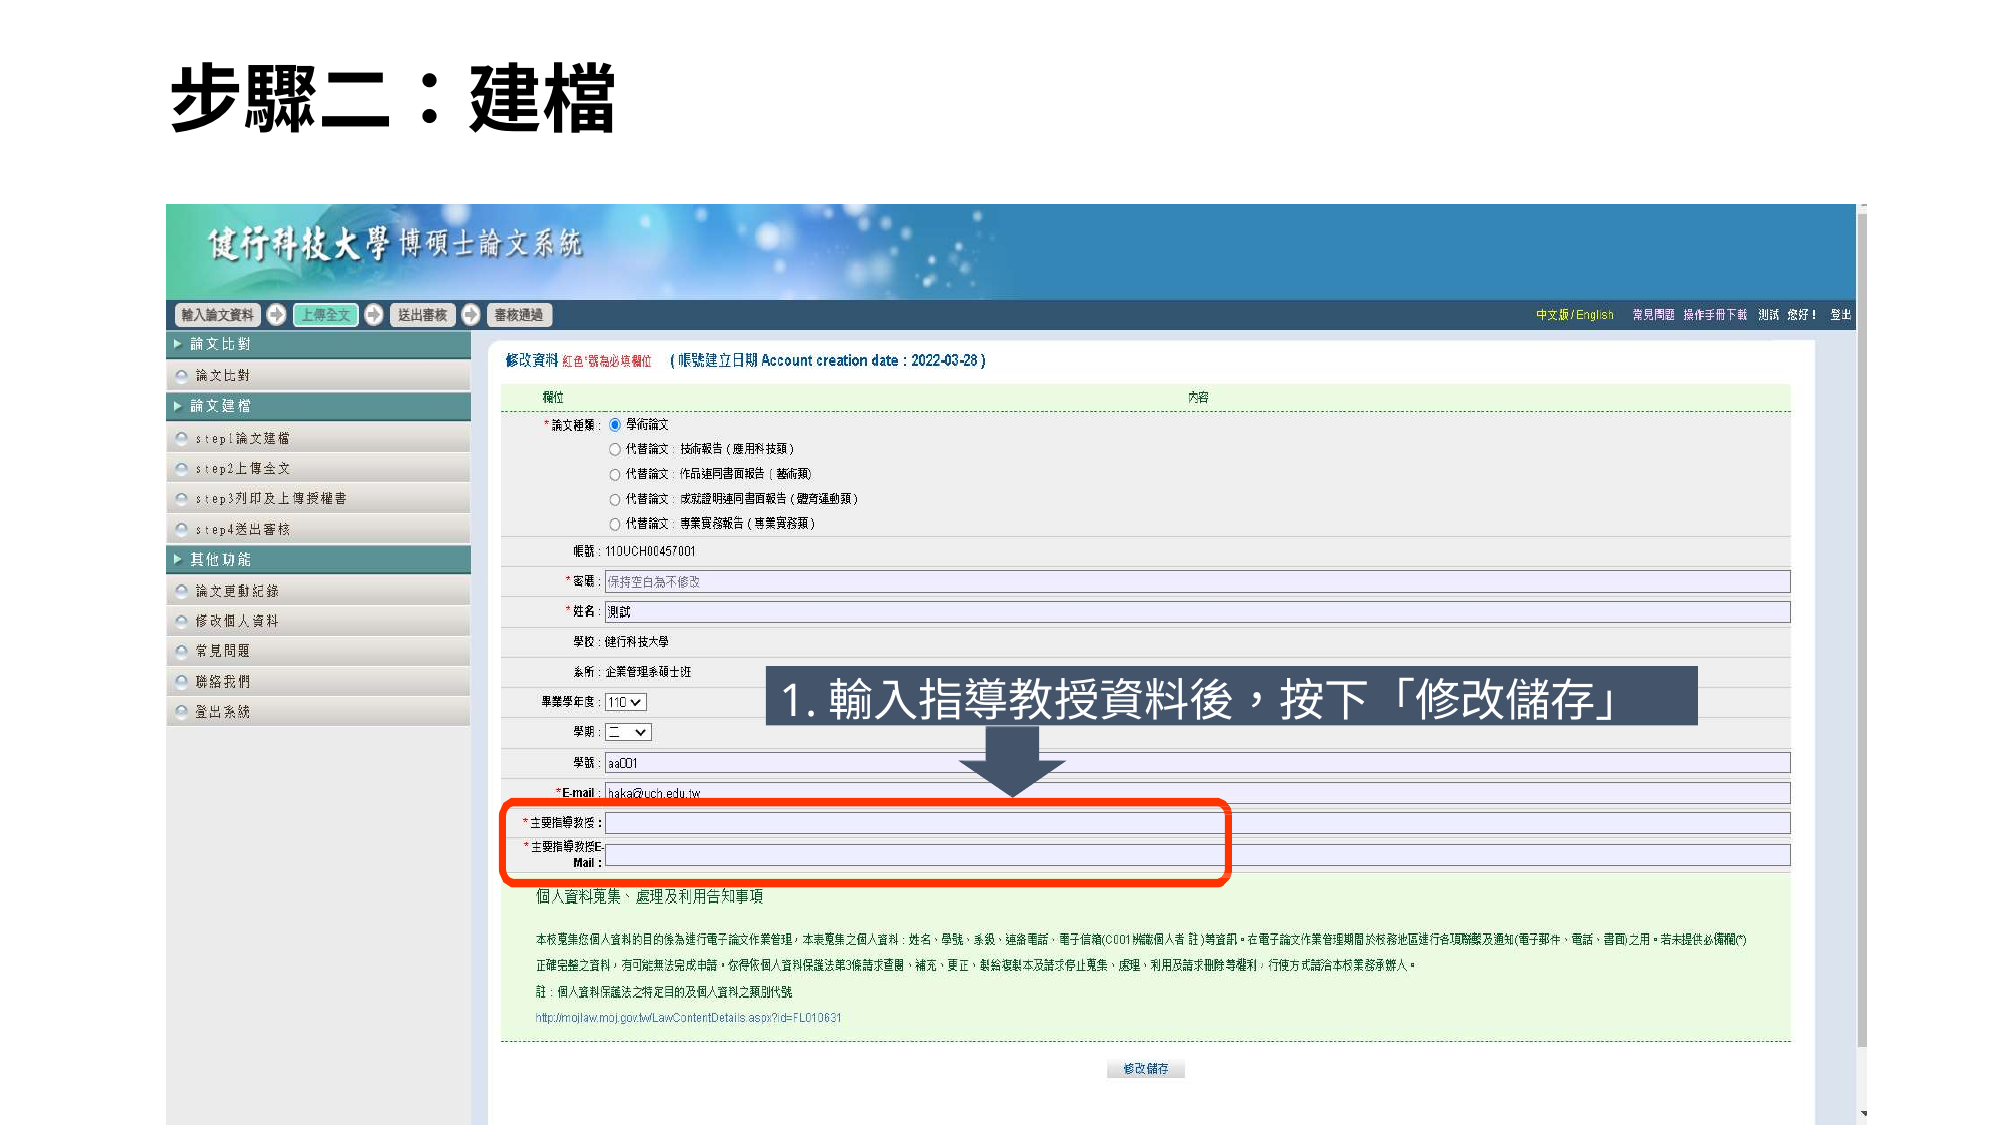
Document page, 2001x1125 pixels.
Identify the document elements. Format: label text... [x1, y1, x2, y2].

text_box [958, 726, 1067, 798]
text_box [166, 204, 1867, 1125]
title 步驟二：建檔 [166, 6, 809, 196]
